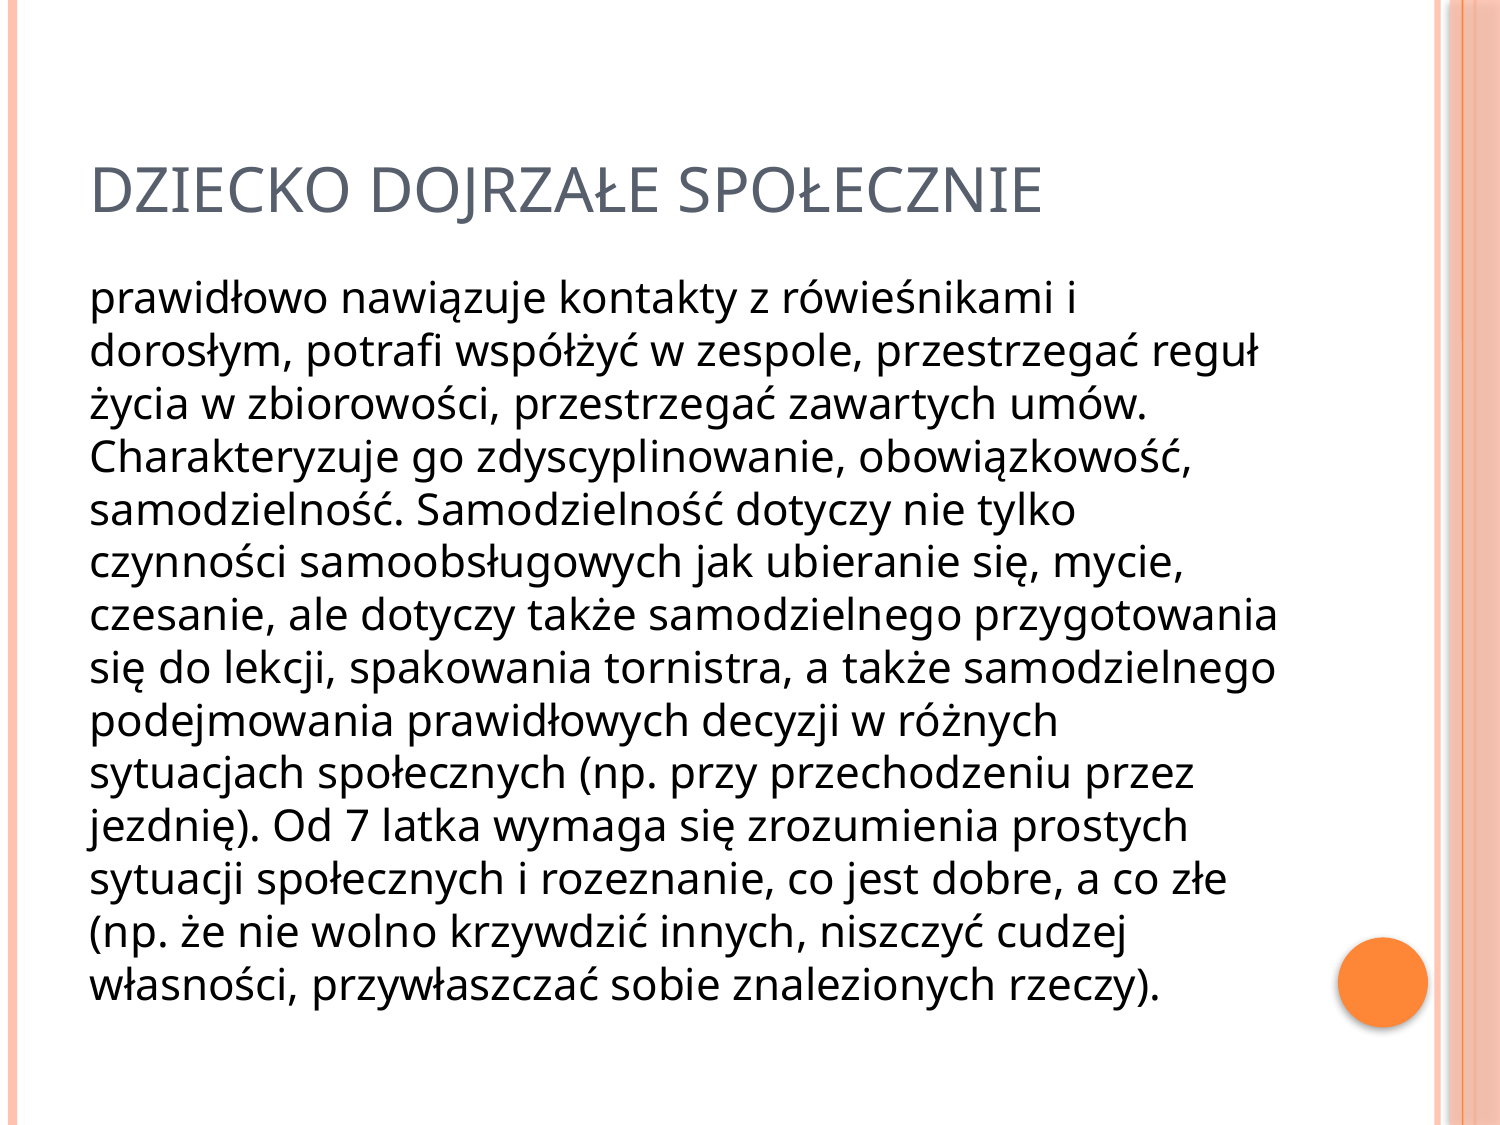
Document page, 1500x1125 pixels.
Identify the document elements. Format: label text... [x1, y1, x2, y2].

title Dziecko dojrzałe społecznie [75, 45, 1300, 233]
list prawidłowo nawiązuje kontakty z rówieśnikami i dorosłym, potrafi współżyć w zespole, przestrzegać reguł życia w zbiorowości, przestrzegać zawartych umów. Charakteryzuje go zdyscyplinowanie, obowiązkowość, samodzielność. Samodzielność dotyczy nie tylko czynności samoobsługowych jak ubieranie się, mycie, czesanie, ale dotyczy także samodzielnego przygotowania się do lekcji, spakowania tornistra, a także samodzielnego podejmowania prawidłowych decyzji w różnych sytuacjach społecznych (np. przy przechodzeniu przez jezdnię). Od 7 latka wymaga się zrozumienia prostych sytuacji społecznych i rozeznanie, co jest dobre, a co złe (np. że nie wolno krzywdzić innych, niszczyć cudzej własności, przywłaszczać sobie znalezionych rzeczy). [75, 262, 1300, 1062]
